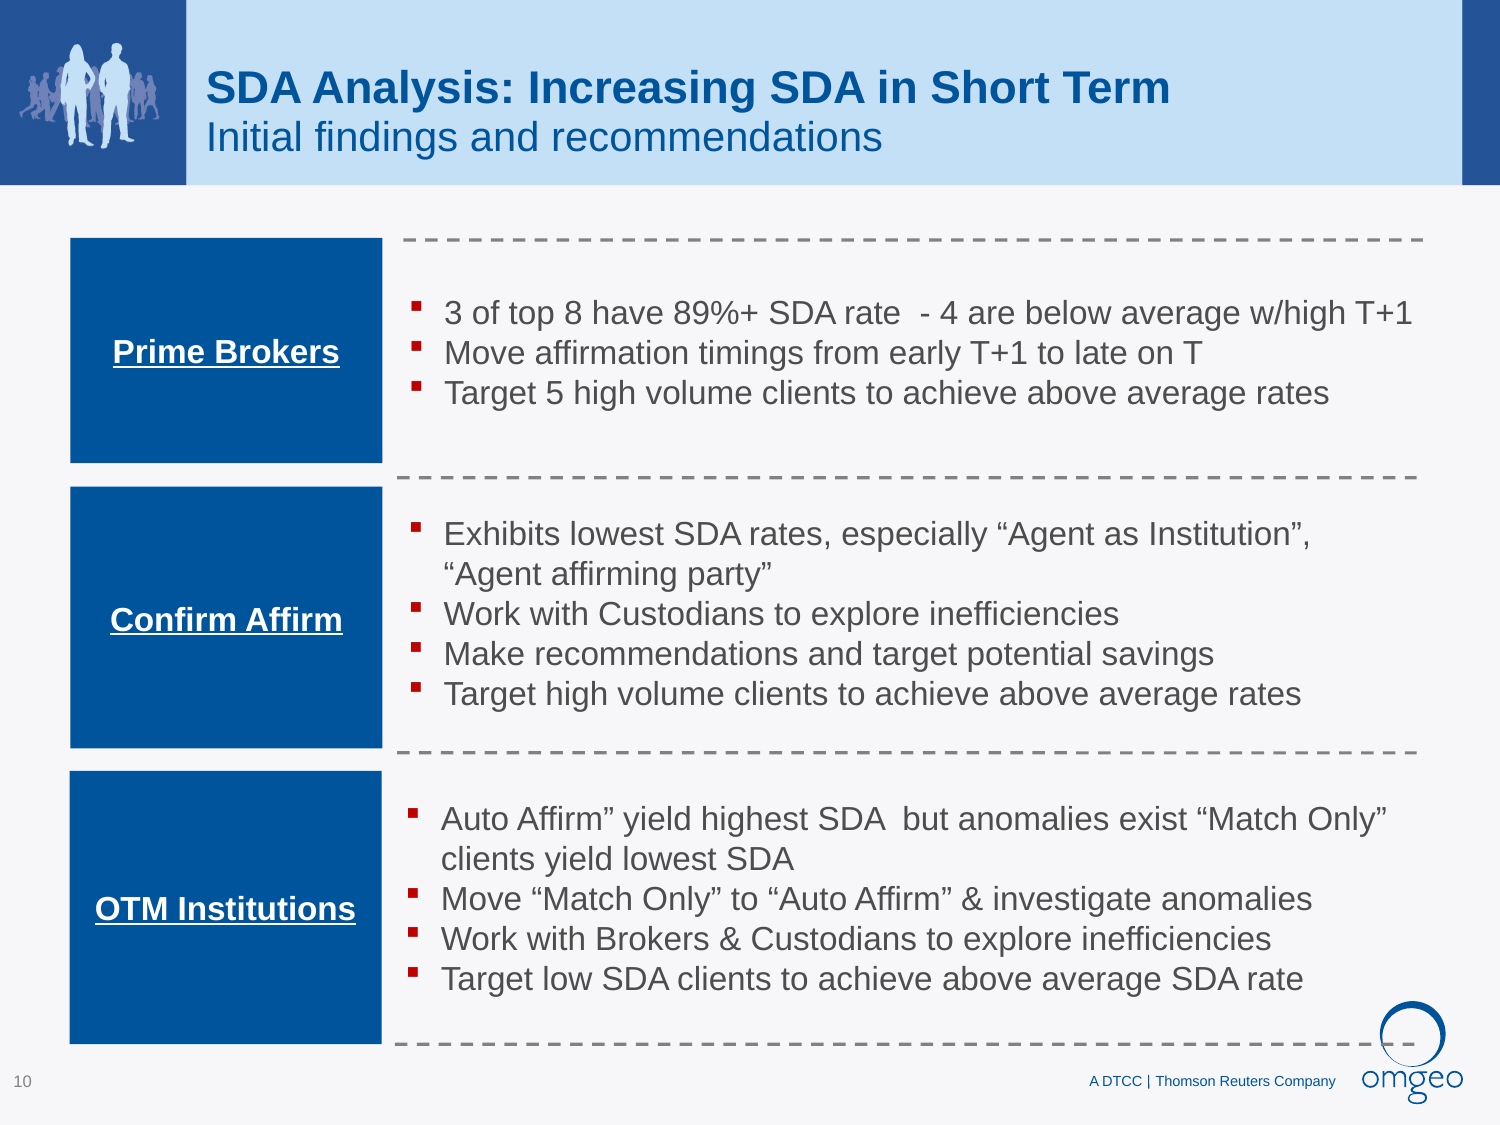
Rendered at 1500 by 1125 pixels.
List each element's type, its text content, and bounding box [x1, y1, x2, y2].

text_box Exhibits lowest SDA rates, especially “Agent as Institution”, “Agent affirming party” Work with Custodians to explore inefficiencies Make recommendations and target potential savings Target high volume clients to achieve above average rates [393, 483, 1416, 740]
text_box Prime Brokers [70, 237, 383, 464]
text_box Auto Affirm” yield highest SDA but anomalies exist “Match Only” clients yield lowest SDA Move “Match Only” to “Auto Affirm” & investigate anomalies Work with Brokers & Custodians to explore inefficiencies Target low SDA clients to achieve above average SDA rate [390, 783, 1484, 1011]
picture [0, 0, 1500, 1125]
text_box Confirm Affirm [70, 486, 383, 749]
title SDA Analysis: Increasing SDA in Short Term Initial findings and recommendations [190, 41, 1357, 181]
text_box OTM Institutions [69, 770, 382, 1045]
text_box 3 of top 8 have 89%+ SDA rate - 4 are below average w/high T+1 Move affirmation timings from early T+1 to late on T Target 5 high volume clients to achieve above average rates [393, 263, 1448, 439]
